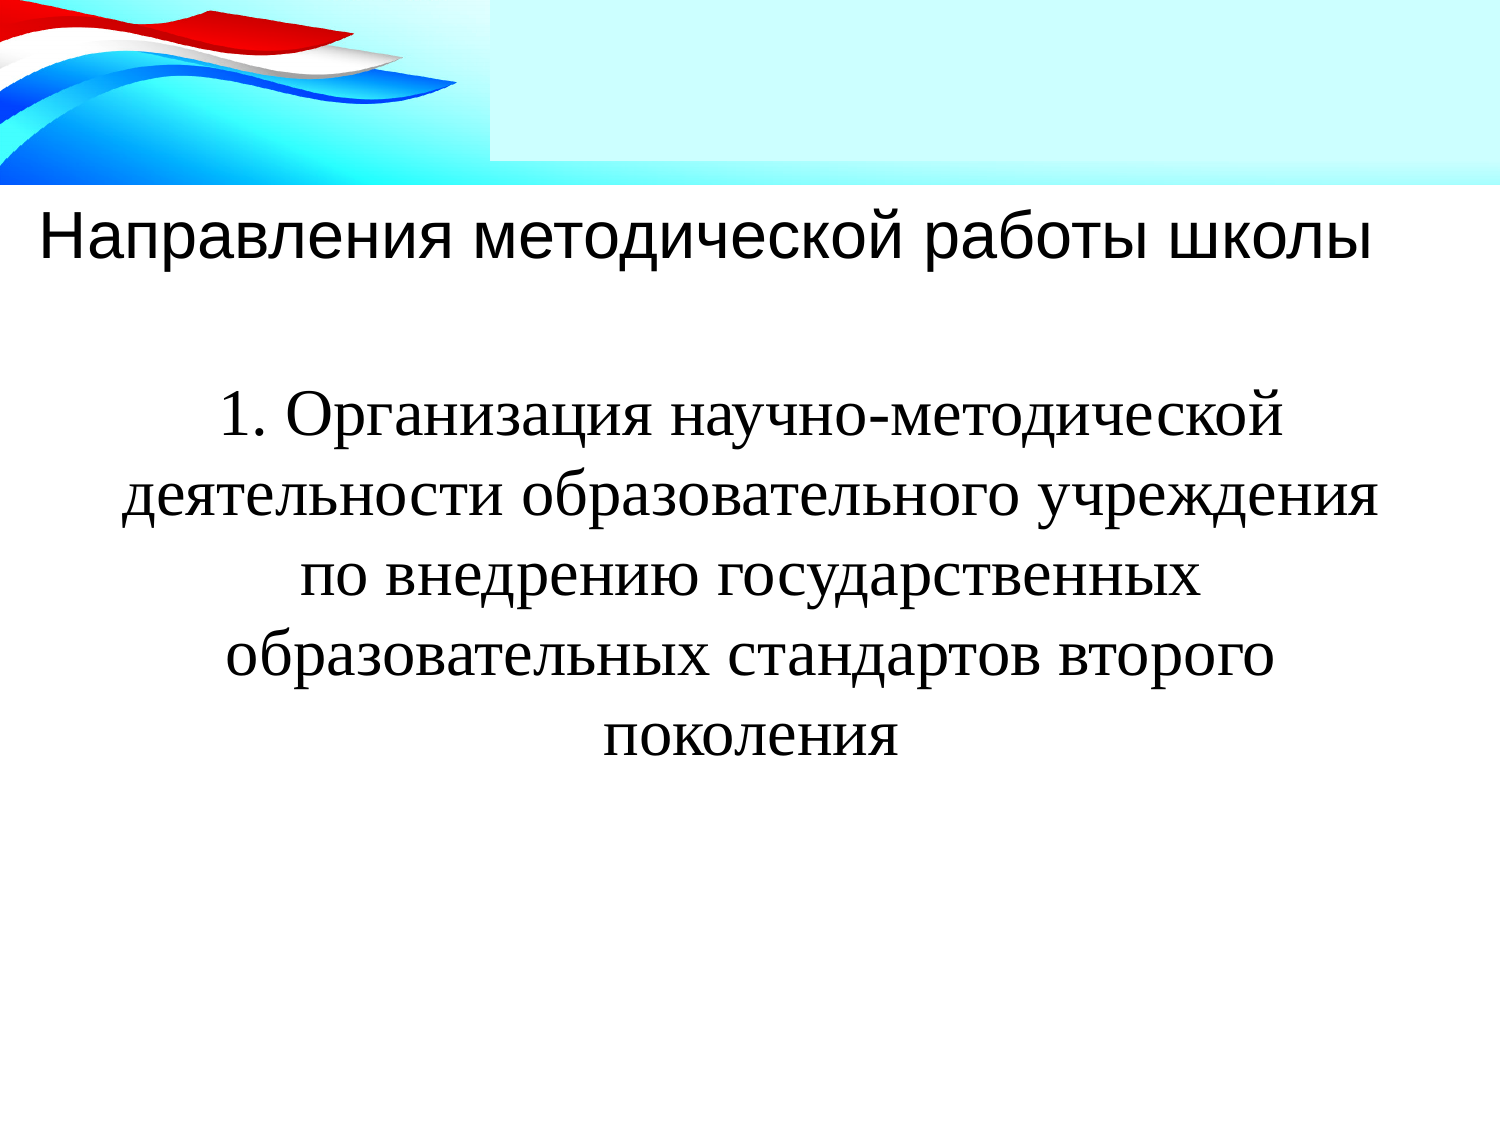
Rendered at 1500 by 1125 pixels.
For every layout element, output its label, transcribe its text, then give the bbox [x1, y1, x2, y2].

title Направления методической работы школы [17, 184, 1471, 327]
list 1. Организация научно-методической деятельности образовательного учреждения по внедрению государственных образовательных стандартов второго поколения [76, 361, 1427, 882]
picture [0, 0, 1500, 185]
